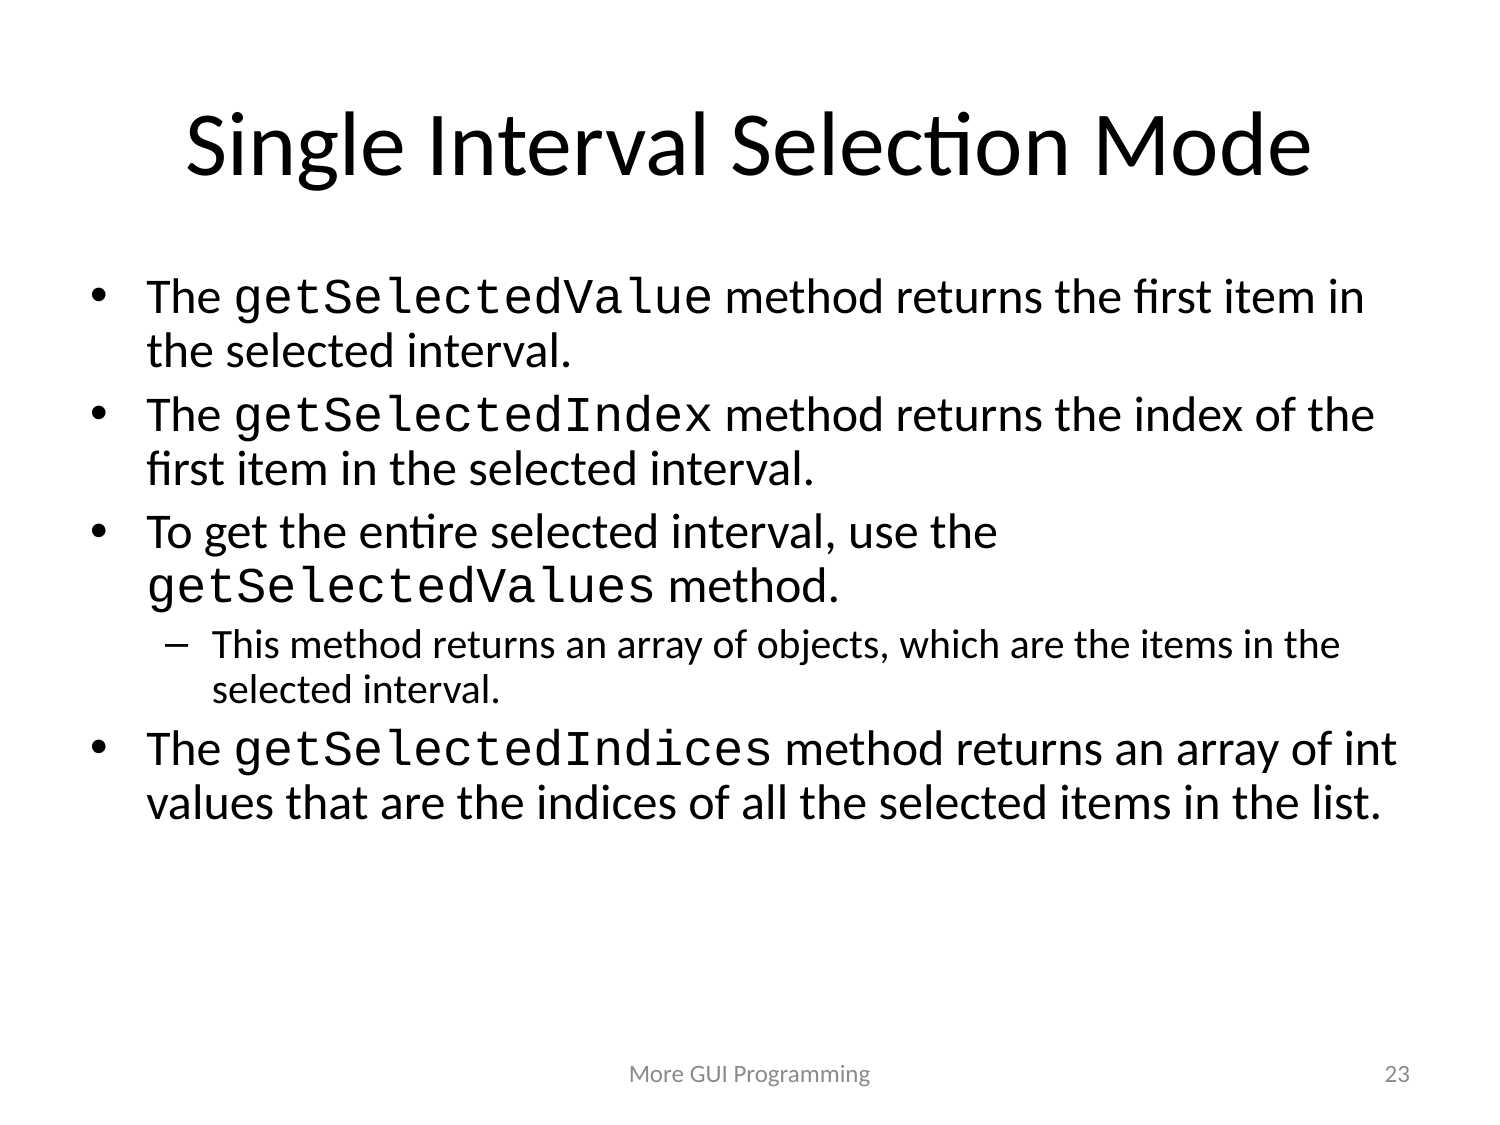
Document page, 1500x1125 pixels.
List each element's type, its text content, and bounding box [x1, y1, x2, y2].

list The getSelectedValue method returns the first item in the selected interval. The getSelectedIndex method returns the index of the first item in the selected interval. To get the entire selected interval, use the getSelectedValues method. This method returns an array of objects, which are the items in the selected interval. The getSelectedIndices method returns an array of int values that are the indices of all the selected items in the list. [75, 262, 1425, 1005]
footer More GUI Programming [512, 1042, 988, 1103]
slide_number 23 [1074, 1042, 1425, 1103]
title Single Interval Selection Mode [75, 45, 1425, 233]
